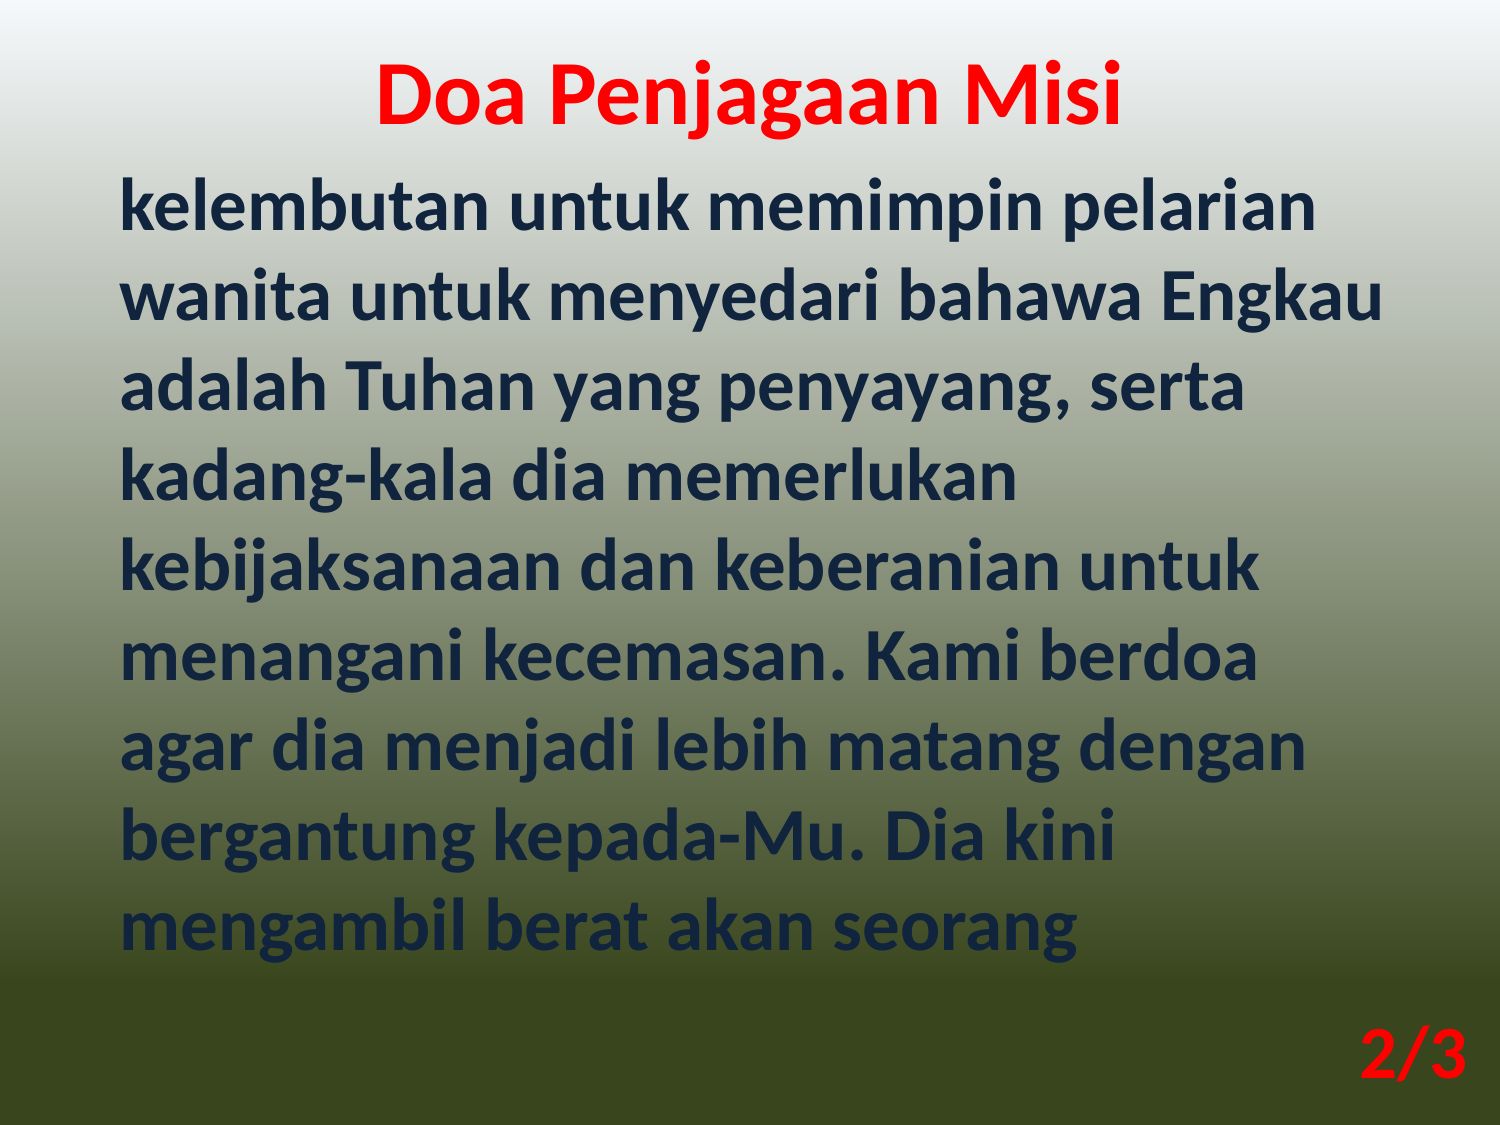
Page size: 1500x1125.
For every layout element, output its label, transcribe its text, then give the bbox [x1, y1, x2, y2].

list kelembutan untuk memimpin pelarian wanita untuk menyedari bahawa Engkau adalah Tuhan yang penyayang, serta kadang-kala dia memerlukan kebijaksanaan dan keberanian untuk menangani kecemasan. Kami berdoa agar dia menjadi lebih matang dengan bergantung kepada-Mu. Dia kini mengambil berat akan seorang [104, 151, 1427, 1050]
text_box Doa Penjagaan Misi [0, 25, 1500, 151]
text_box 2/3 [1344, 996, 1500, 1102]
